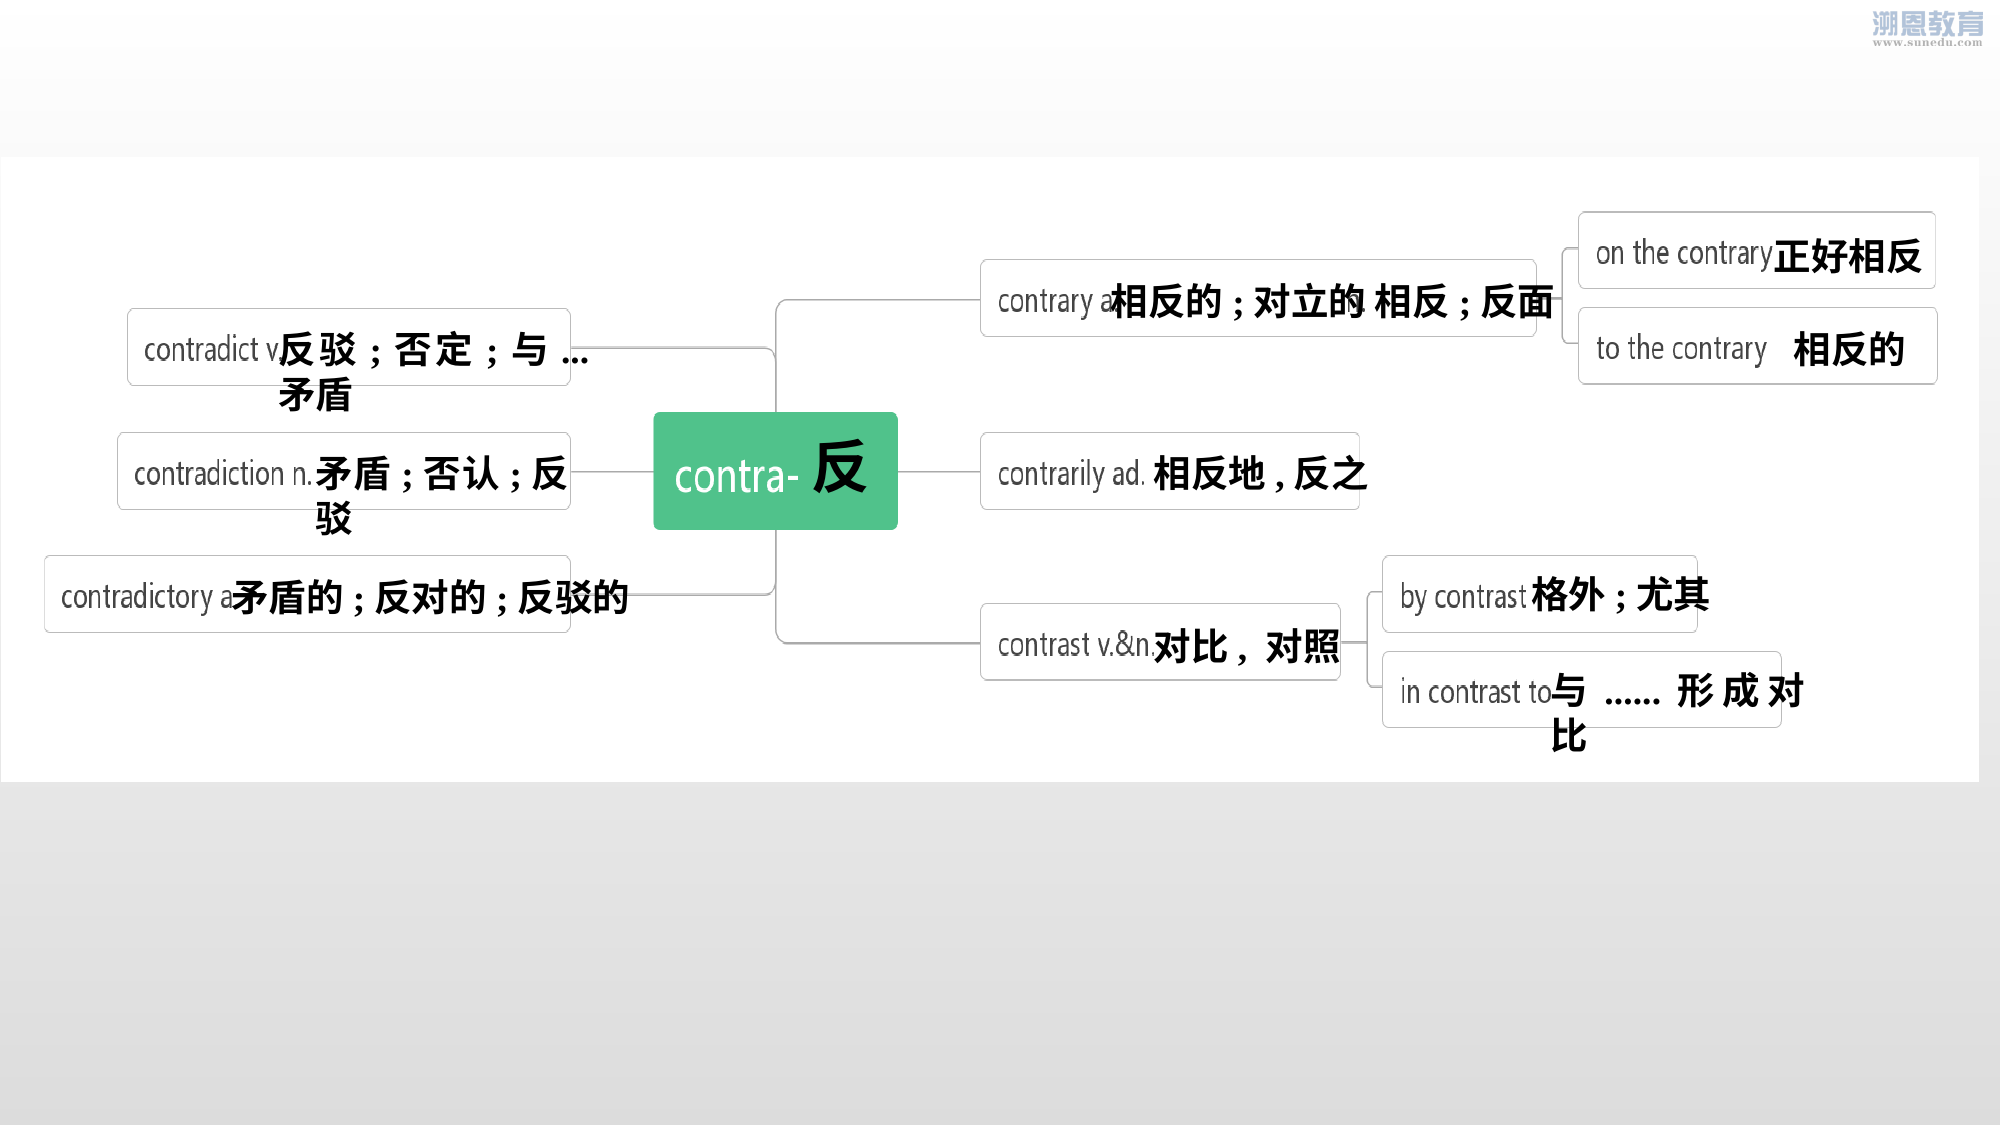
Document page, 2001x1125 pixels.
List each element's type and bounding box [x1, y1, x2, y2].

picture [1, 157, 1990, 785]
picture [1872, 10, 1983, 46]
